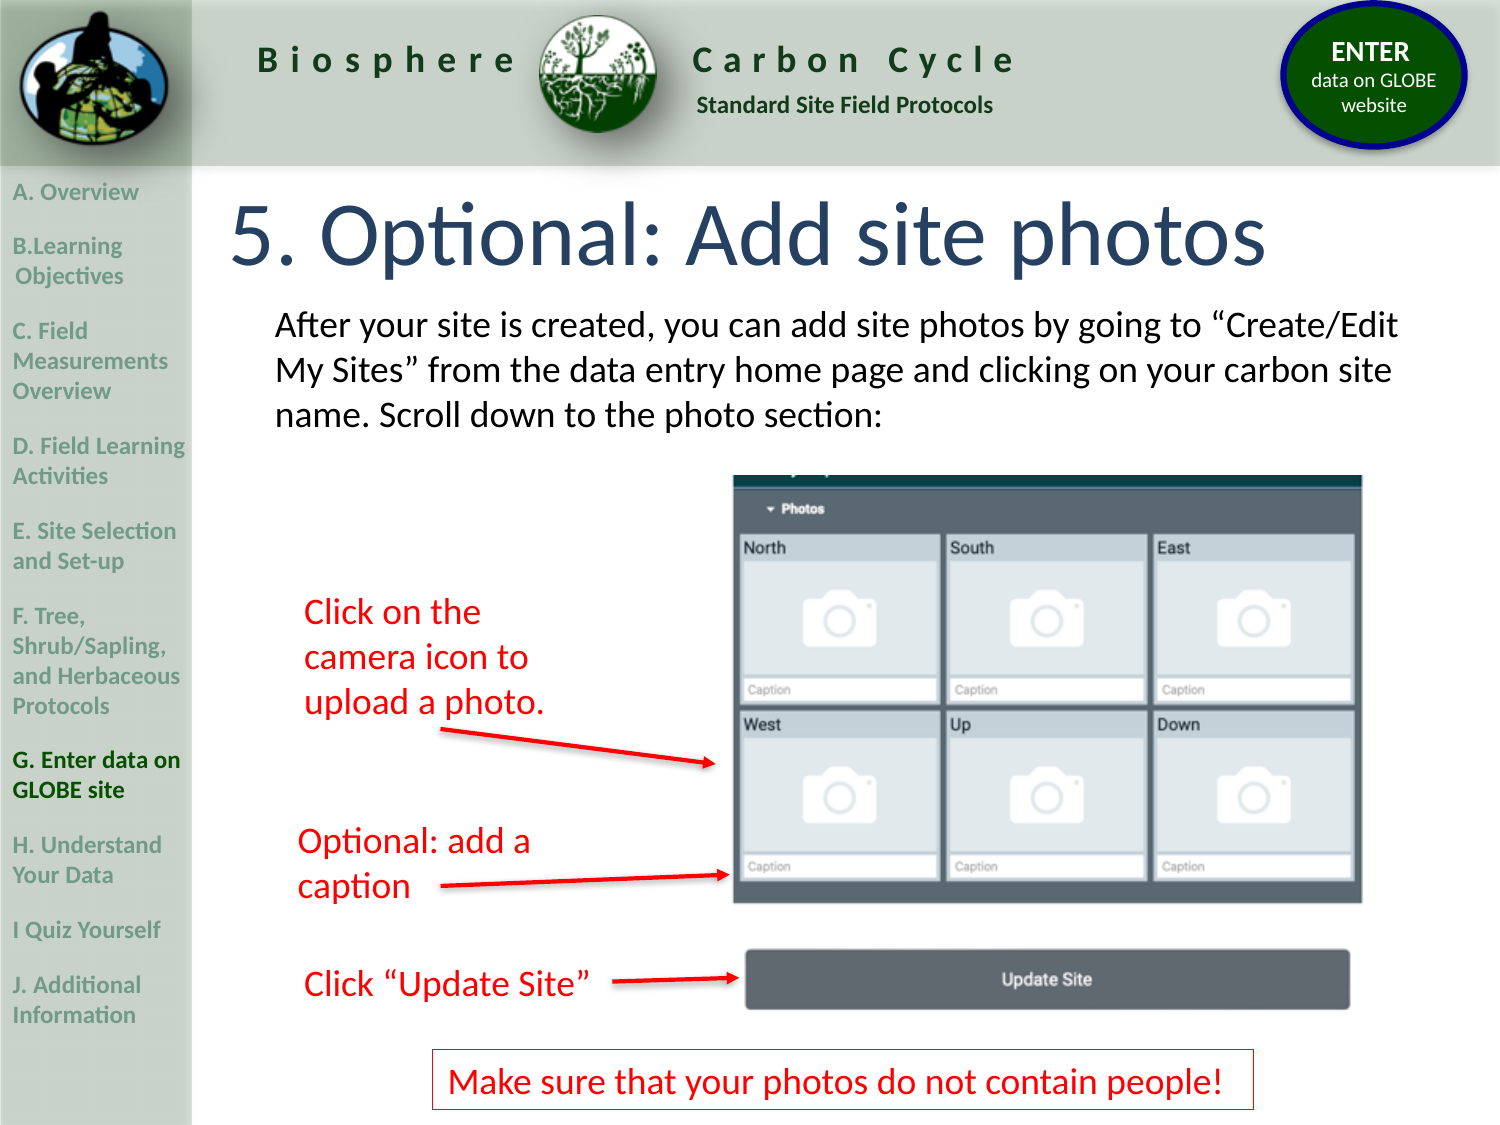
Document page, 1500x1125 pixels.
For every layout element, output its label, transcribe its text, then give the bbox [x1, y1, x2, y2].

text_box Make sure that your photos do not contain people! [432, 1049, 1254, 1110]
picture [0, 0, 1500, 1124]
title 5. Optional: Add site photos [199, 166, 1298, 300]
text_box After your site is created, you can add site photos by going to “Create/Edit My Sites” from the data entry home page and clicking on your carbon site name. Scroll down to the photo section: [259, 292, 1426, 443]
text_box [282, 475, 1393, 1022]
